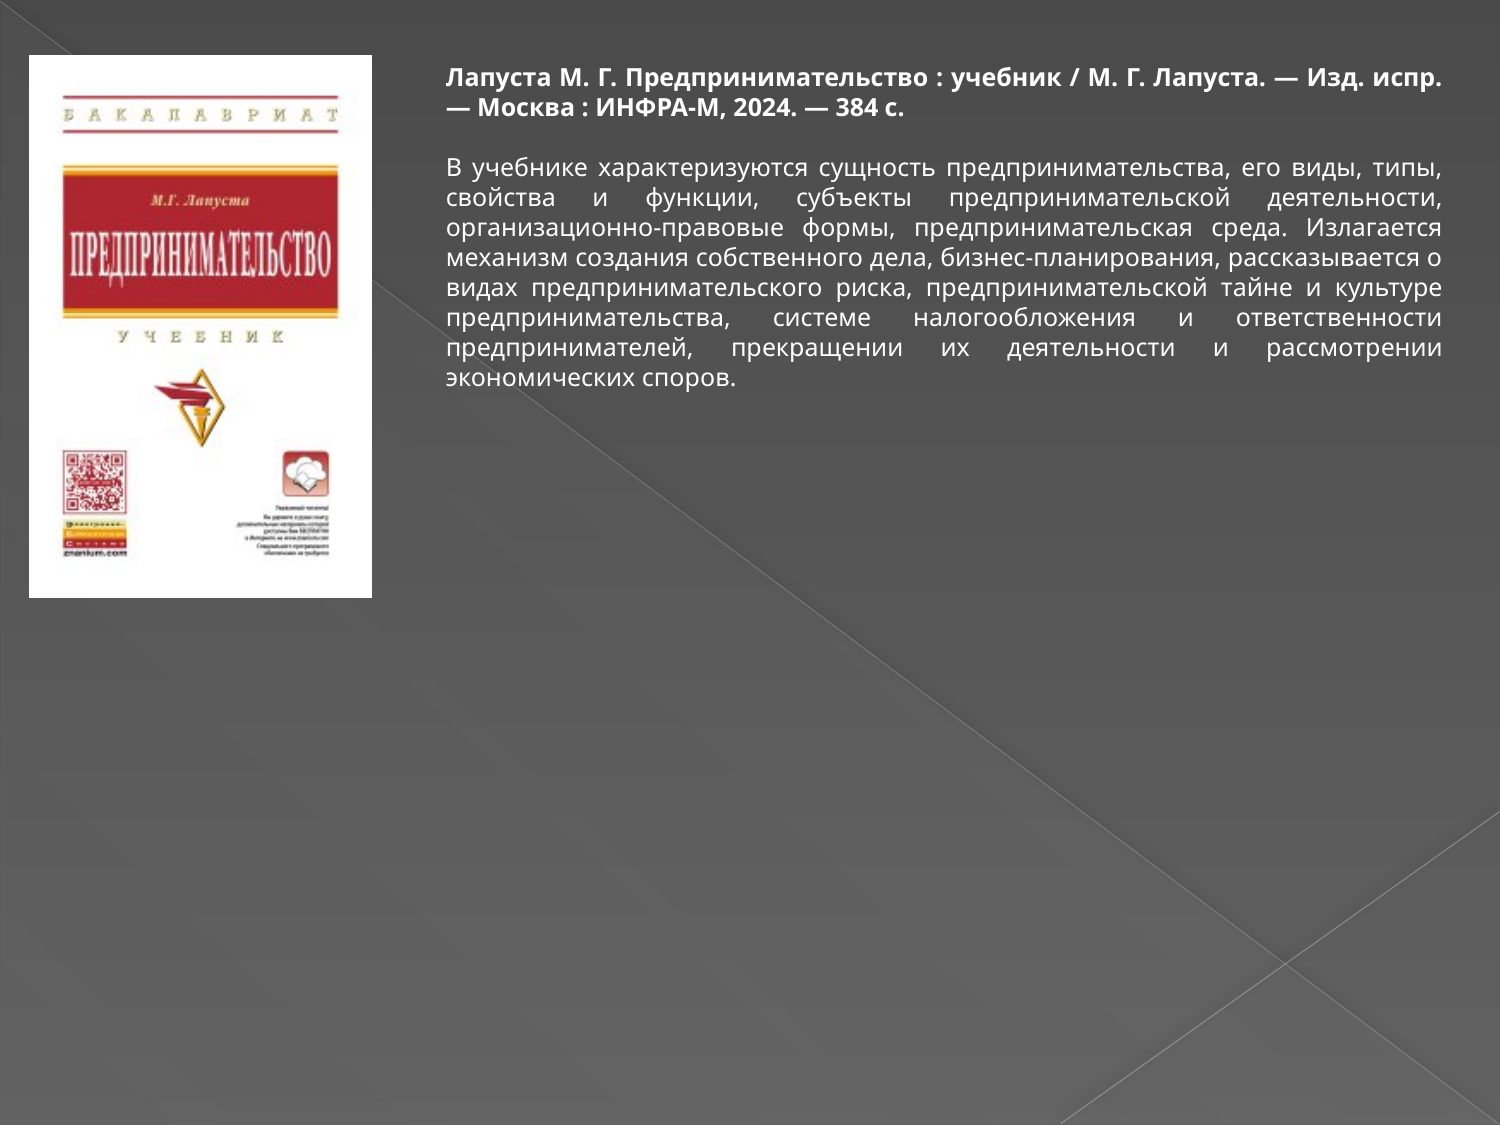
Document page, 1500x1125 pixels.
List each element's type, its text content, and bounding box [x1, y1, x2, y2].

text_box Лапуста М. Г. Предпринимательство : учебник / М. Г. Лапуста. — Изд. испр. — Москва : ИНФРА-М, 2024. — 384 с. В учебнике характеризуются сущность предпринимательства, его виды, типы, свойства и функции, субъекты предпринимательской деятельности, организационно-правовые формы, предпринимательская среда. Излагается механизм создания собственного дела, бизнес-планирования, рассказывается о видах предпринимательского риска, предпринимательской тайне и культуре предпринимательства, системе налогообложения и ответственности предпринимателей, прекращении их деятельности и рассмотрении экономических споров. [430, 54, 1459, 399]
picture [29, 55, 372, 599]
